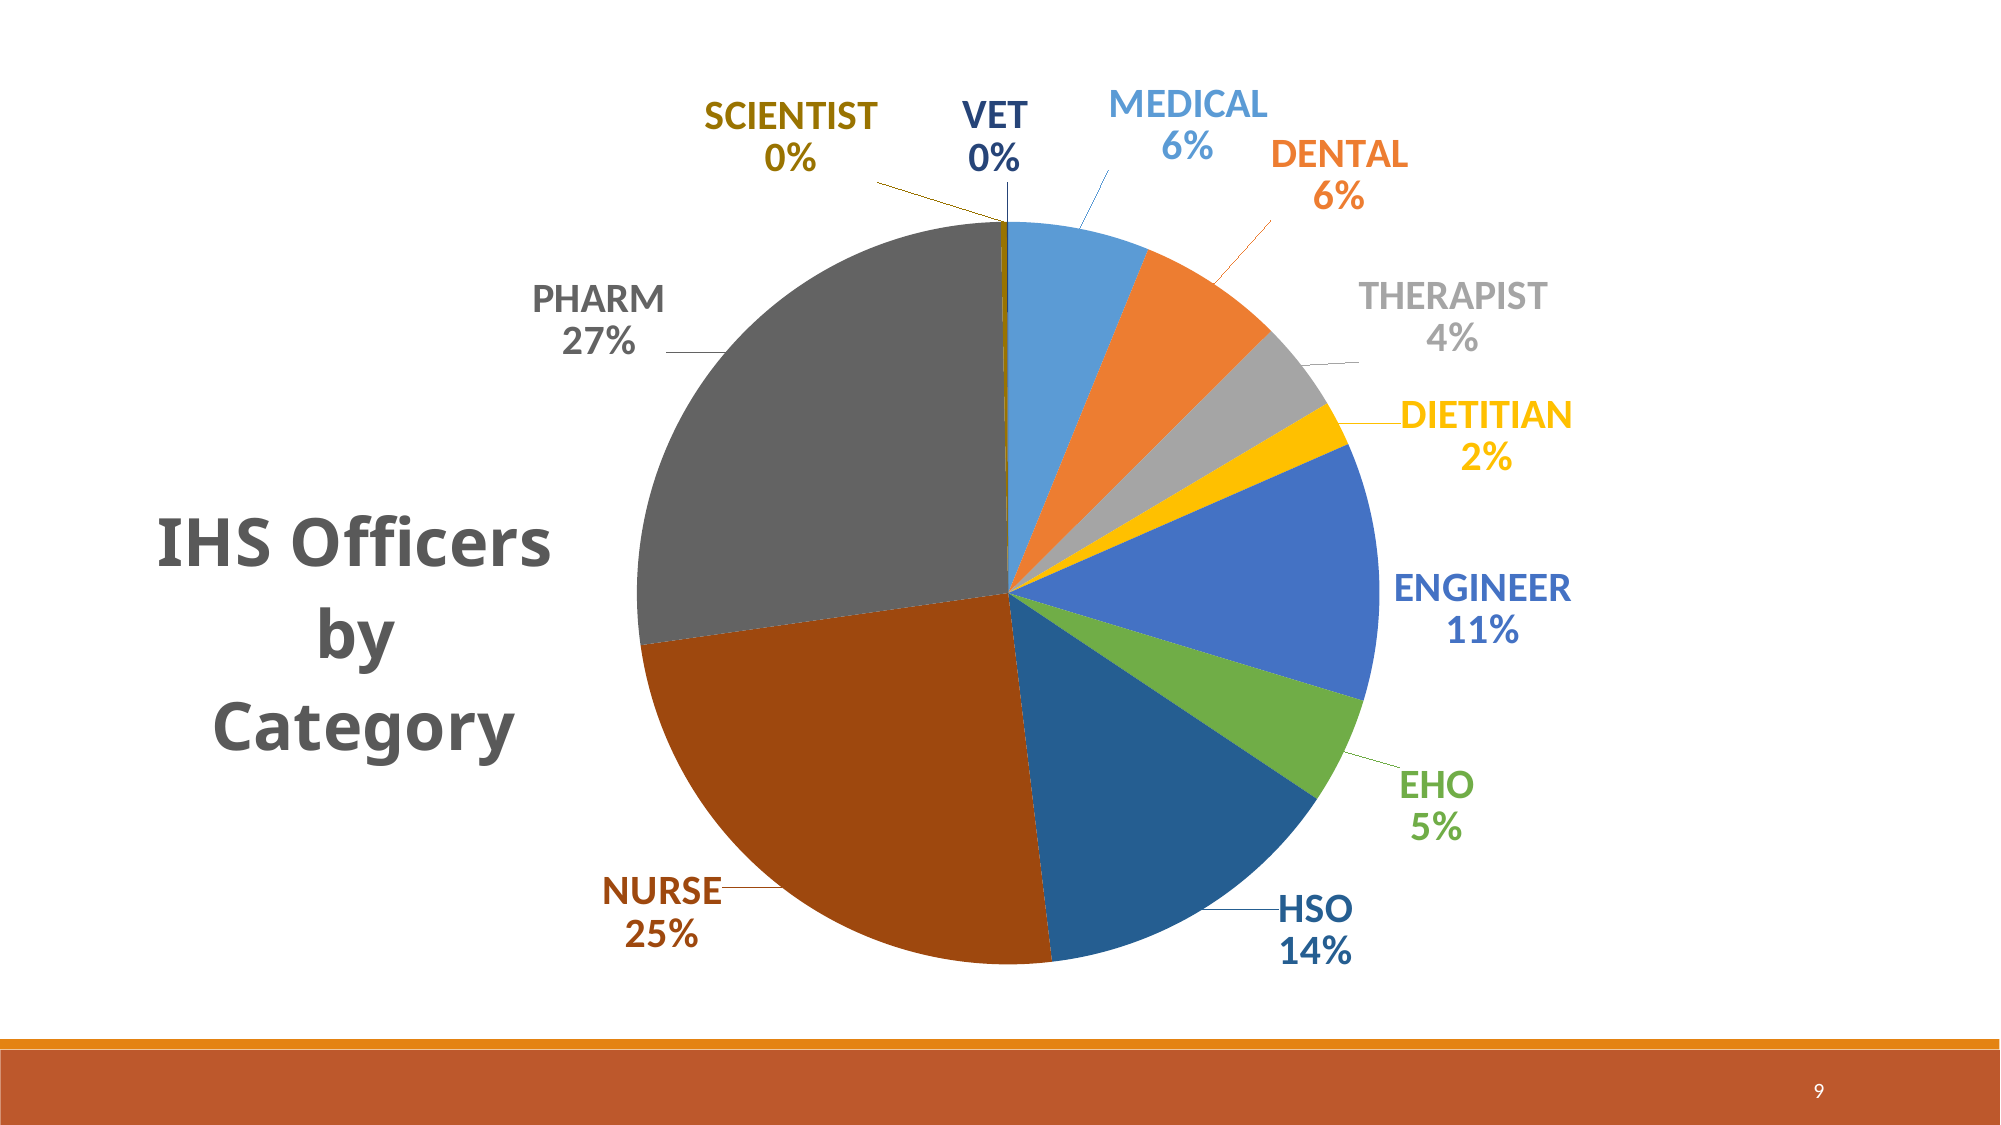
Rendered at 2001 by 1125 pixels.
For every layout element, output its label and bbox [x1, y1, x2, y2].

chart [16, 26, 2000, 1125]
